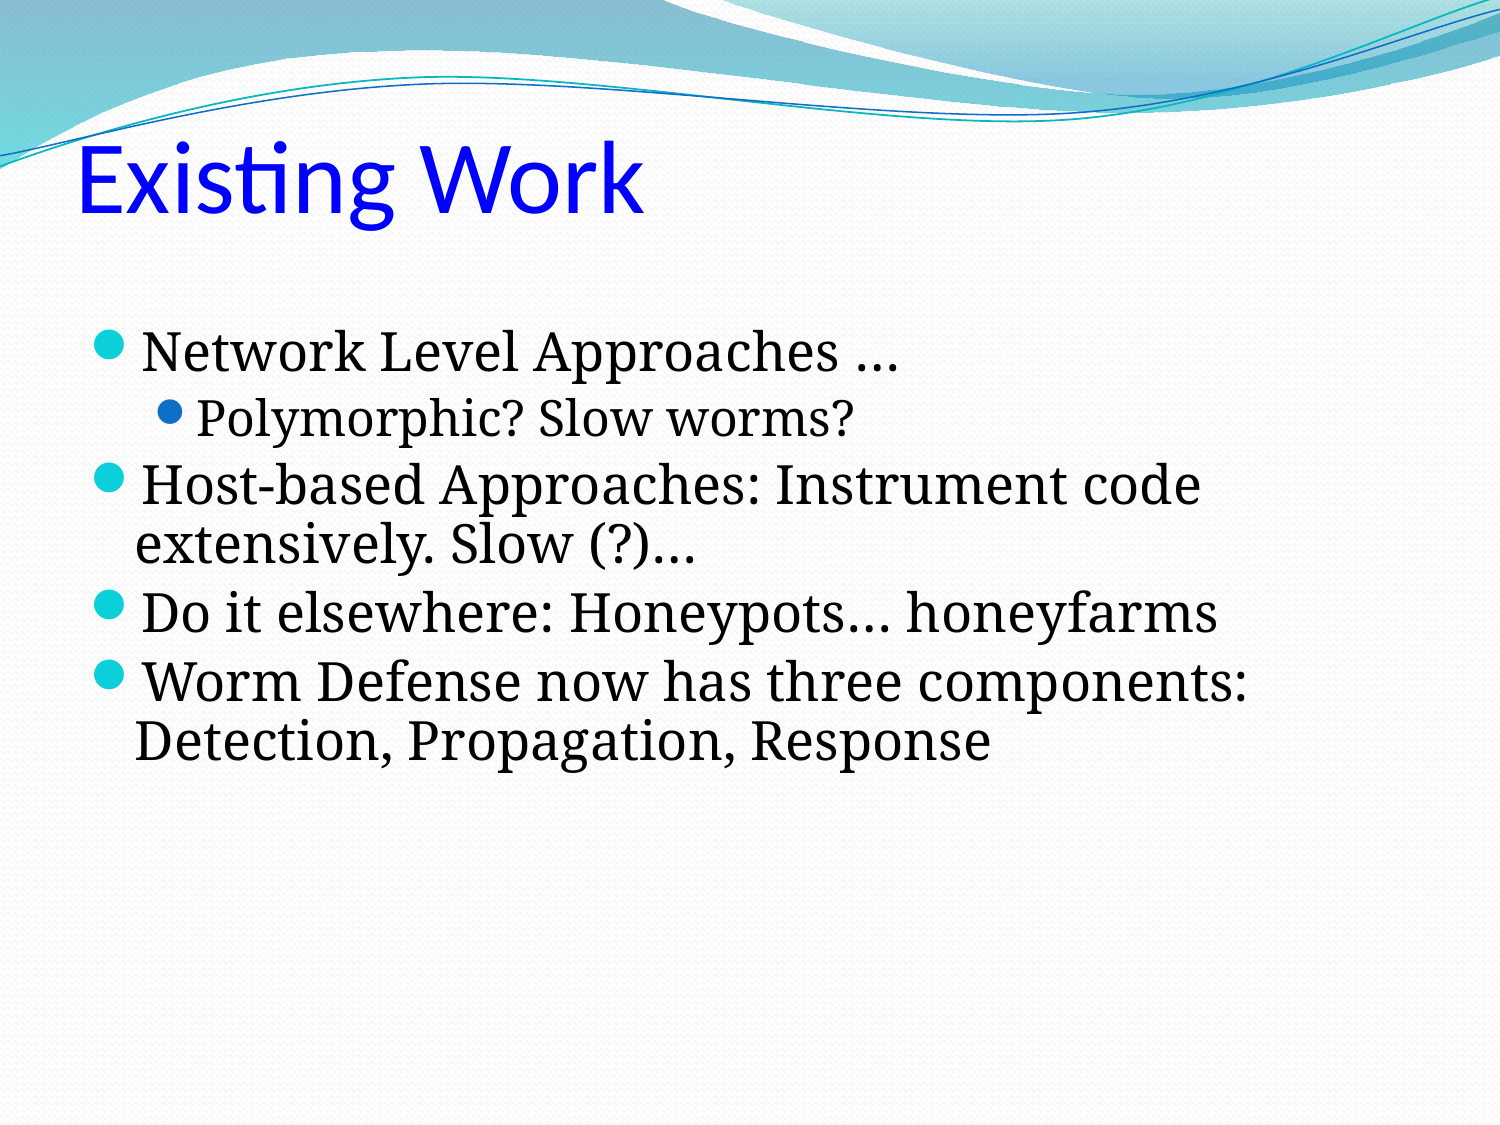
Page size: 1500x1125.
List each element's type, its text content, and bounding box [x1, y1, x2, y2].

title Existing Work [75, 99, 1425, 235]
list Network Level Approaches … Polymorphic? Slow worms? Host-based Approaches: Instrument code extensively. Slow (?)… Do it elsewhere: Honeypots… honeyfarms Worm Defense now has three components: Detection, Propagation, Response [75, 317, 1425, 1038]
